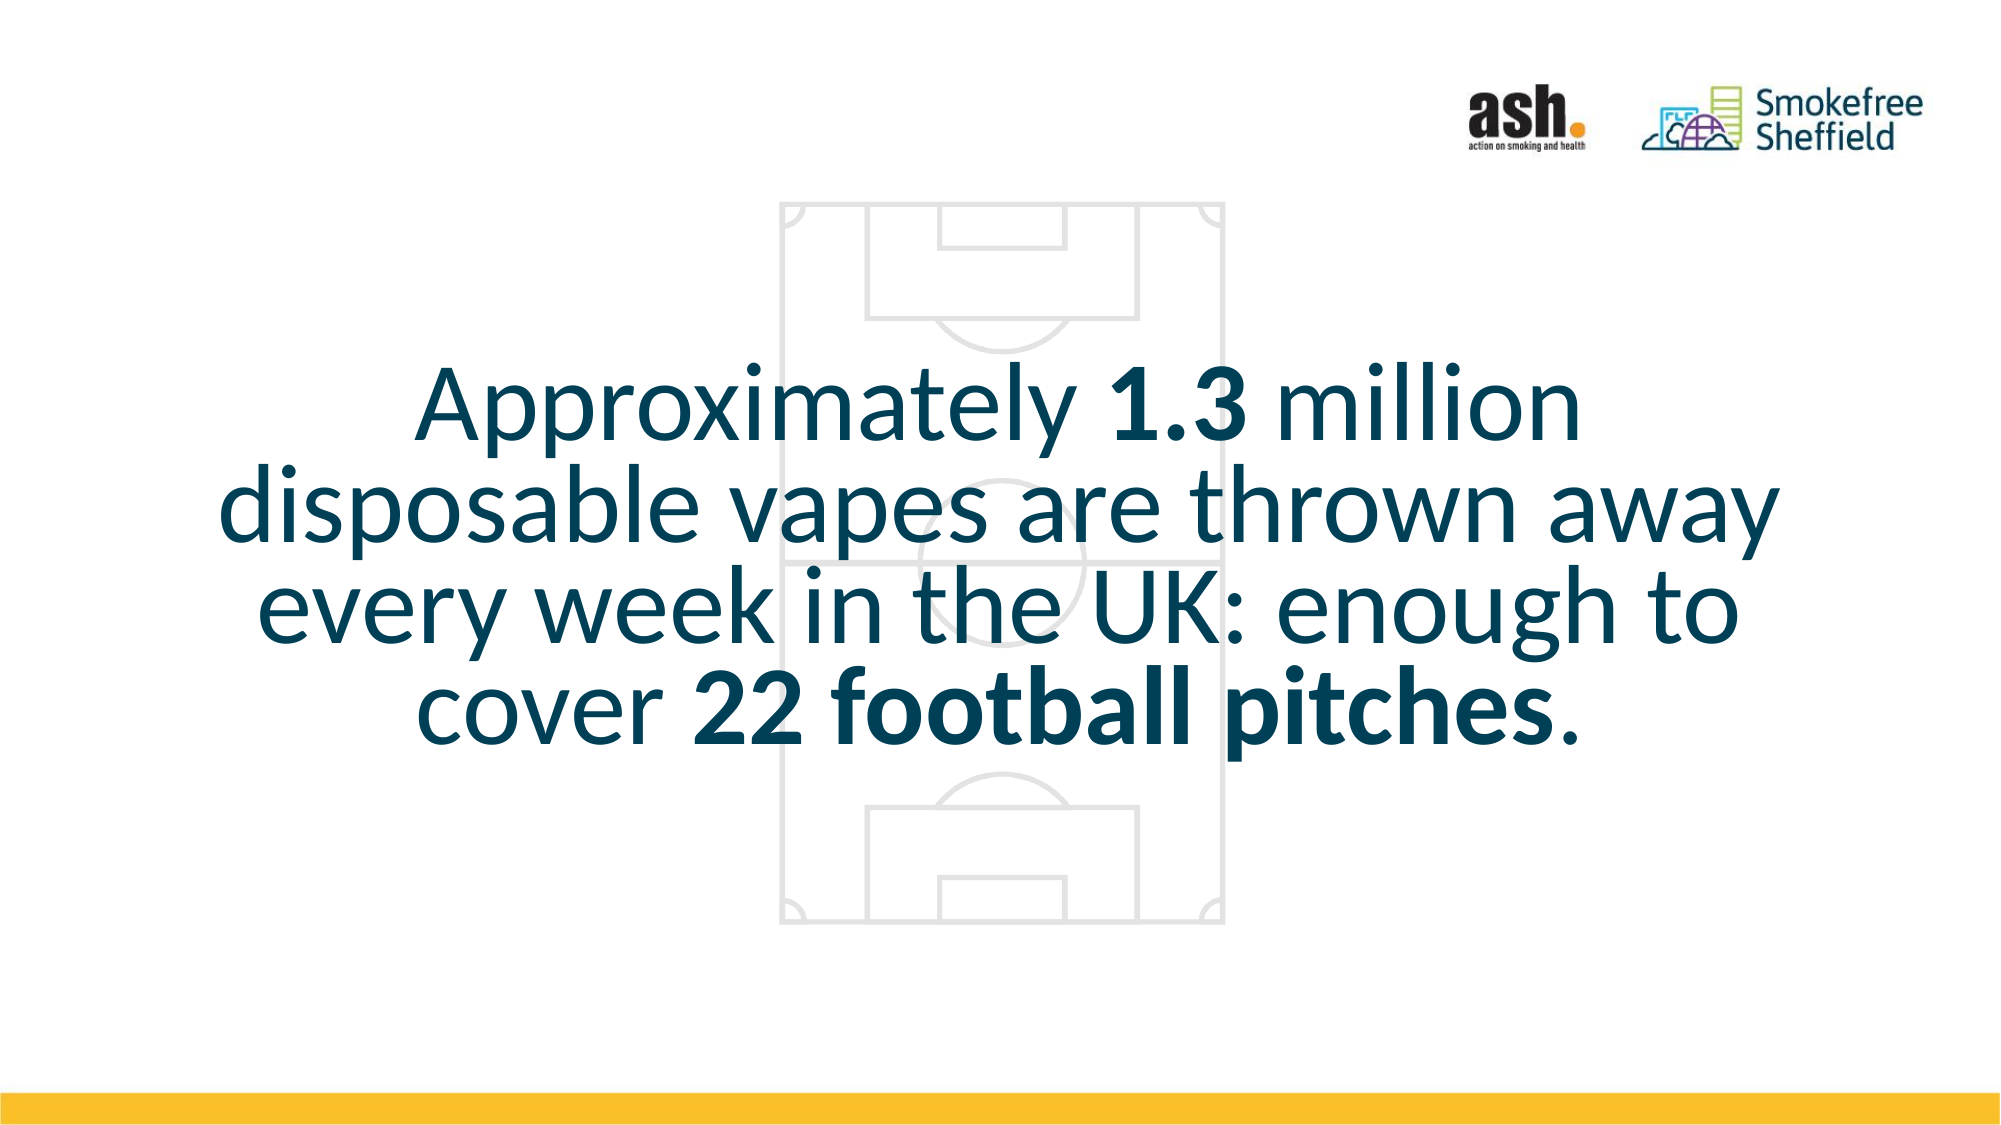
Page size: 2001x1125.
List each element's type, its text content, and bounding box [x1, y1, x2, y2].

text_box Approximately 1.3 million disposable vapes are thrown away every week in the UK: enough to cover 22 football pitches. [191, 326, 734, 799]
text_box Approximately 1.3 million disposable vapes are thrown away every week in the UK: enough to cover 22 football pitches. [1264, 326, 1809, 799]
picture [0, 0, 2000, 1125]
